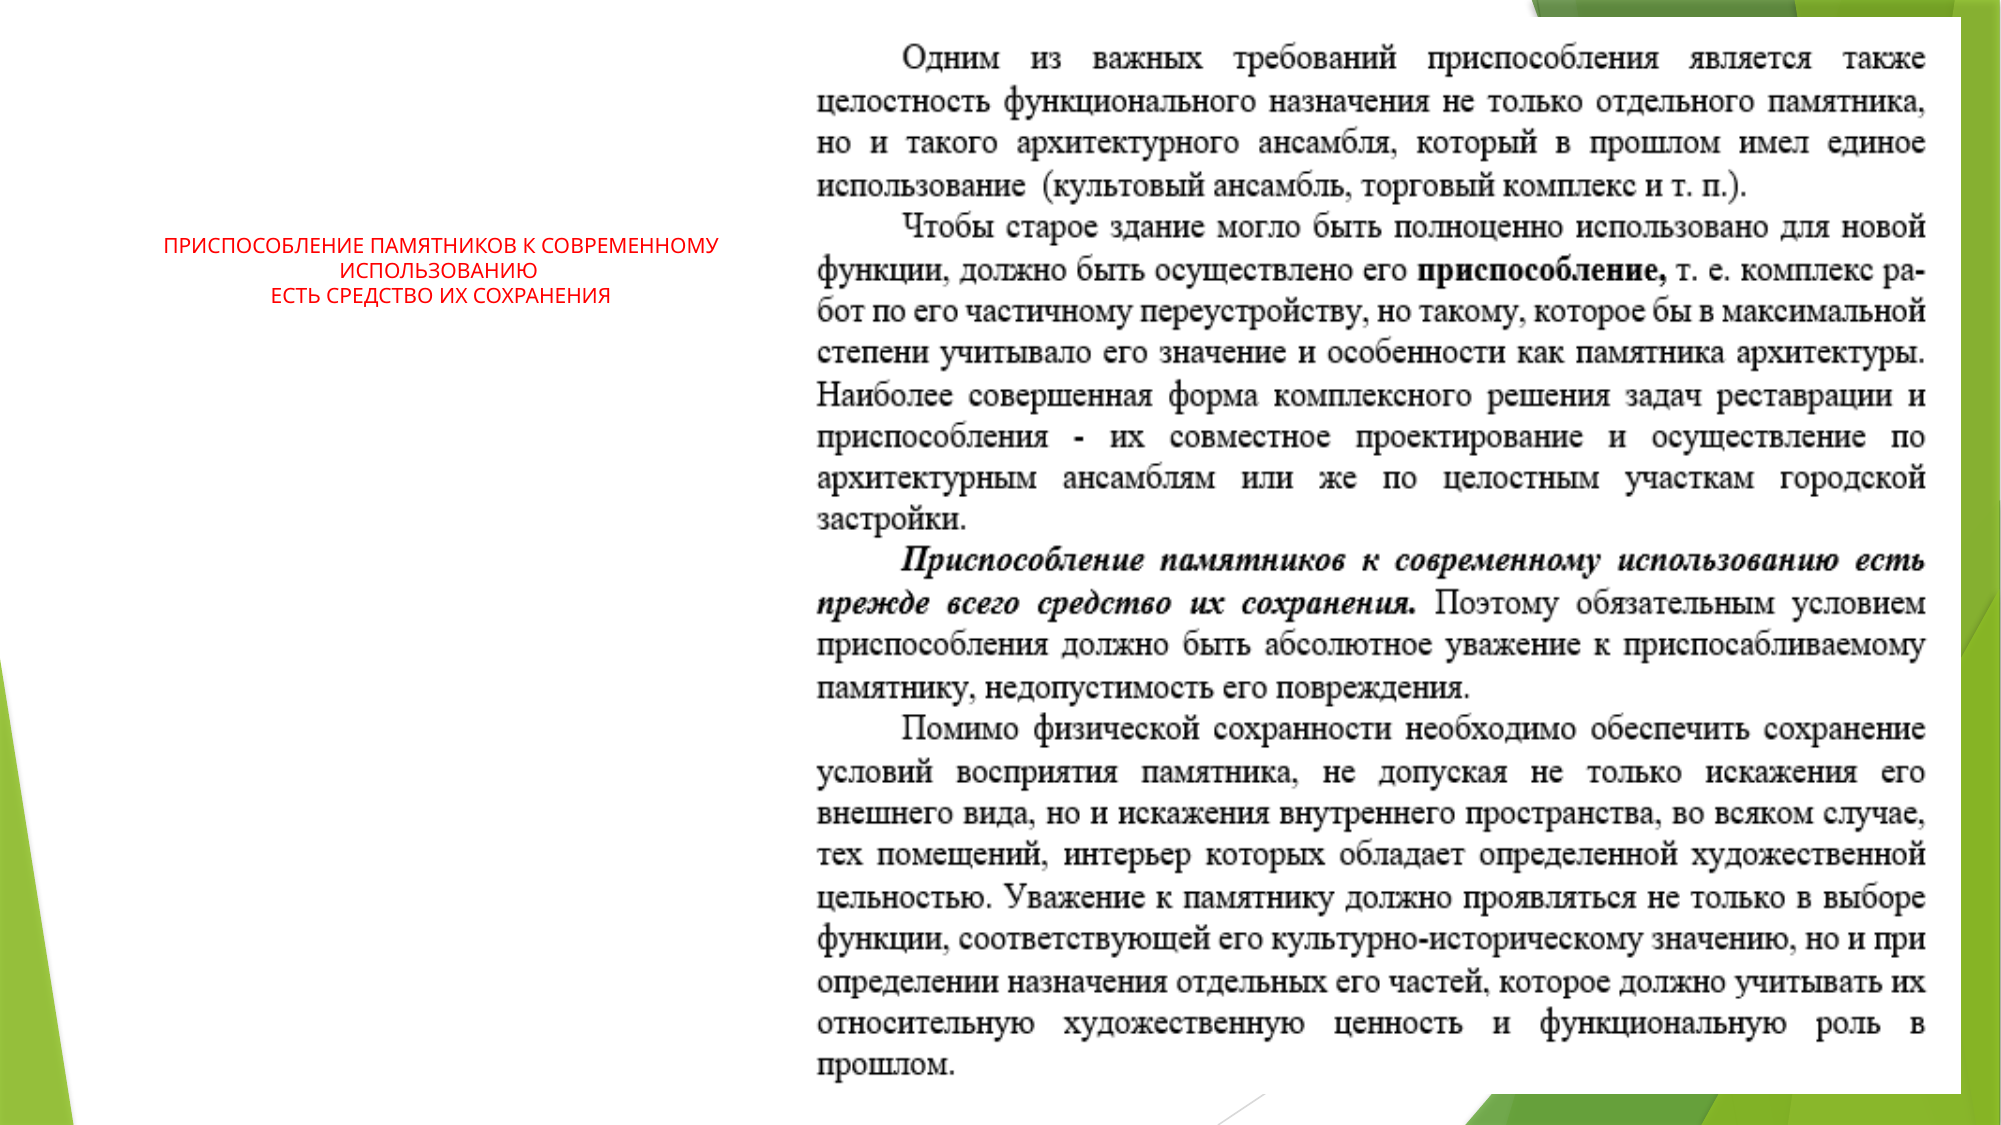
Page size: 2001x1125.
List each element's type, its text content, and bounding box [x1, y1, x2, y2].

title ПРИСПОСОБЛЕНИЕ ПАМЯТНИКОВ К СОВРЕМЕННОМУ ИСПОЛЬЗОВАНИЮ ЕСТЬ СРЕДСТВО ИХ СОХРАНЕНИЯ [111, 99, 772, 317]
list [790, 16, 1962, 1094]
